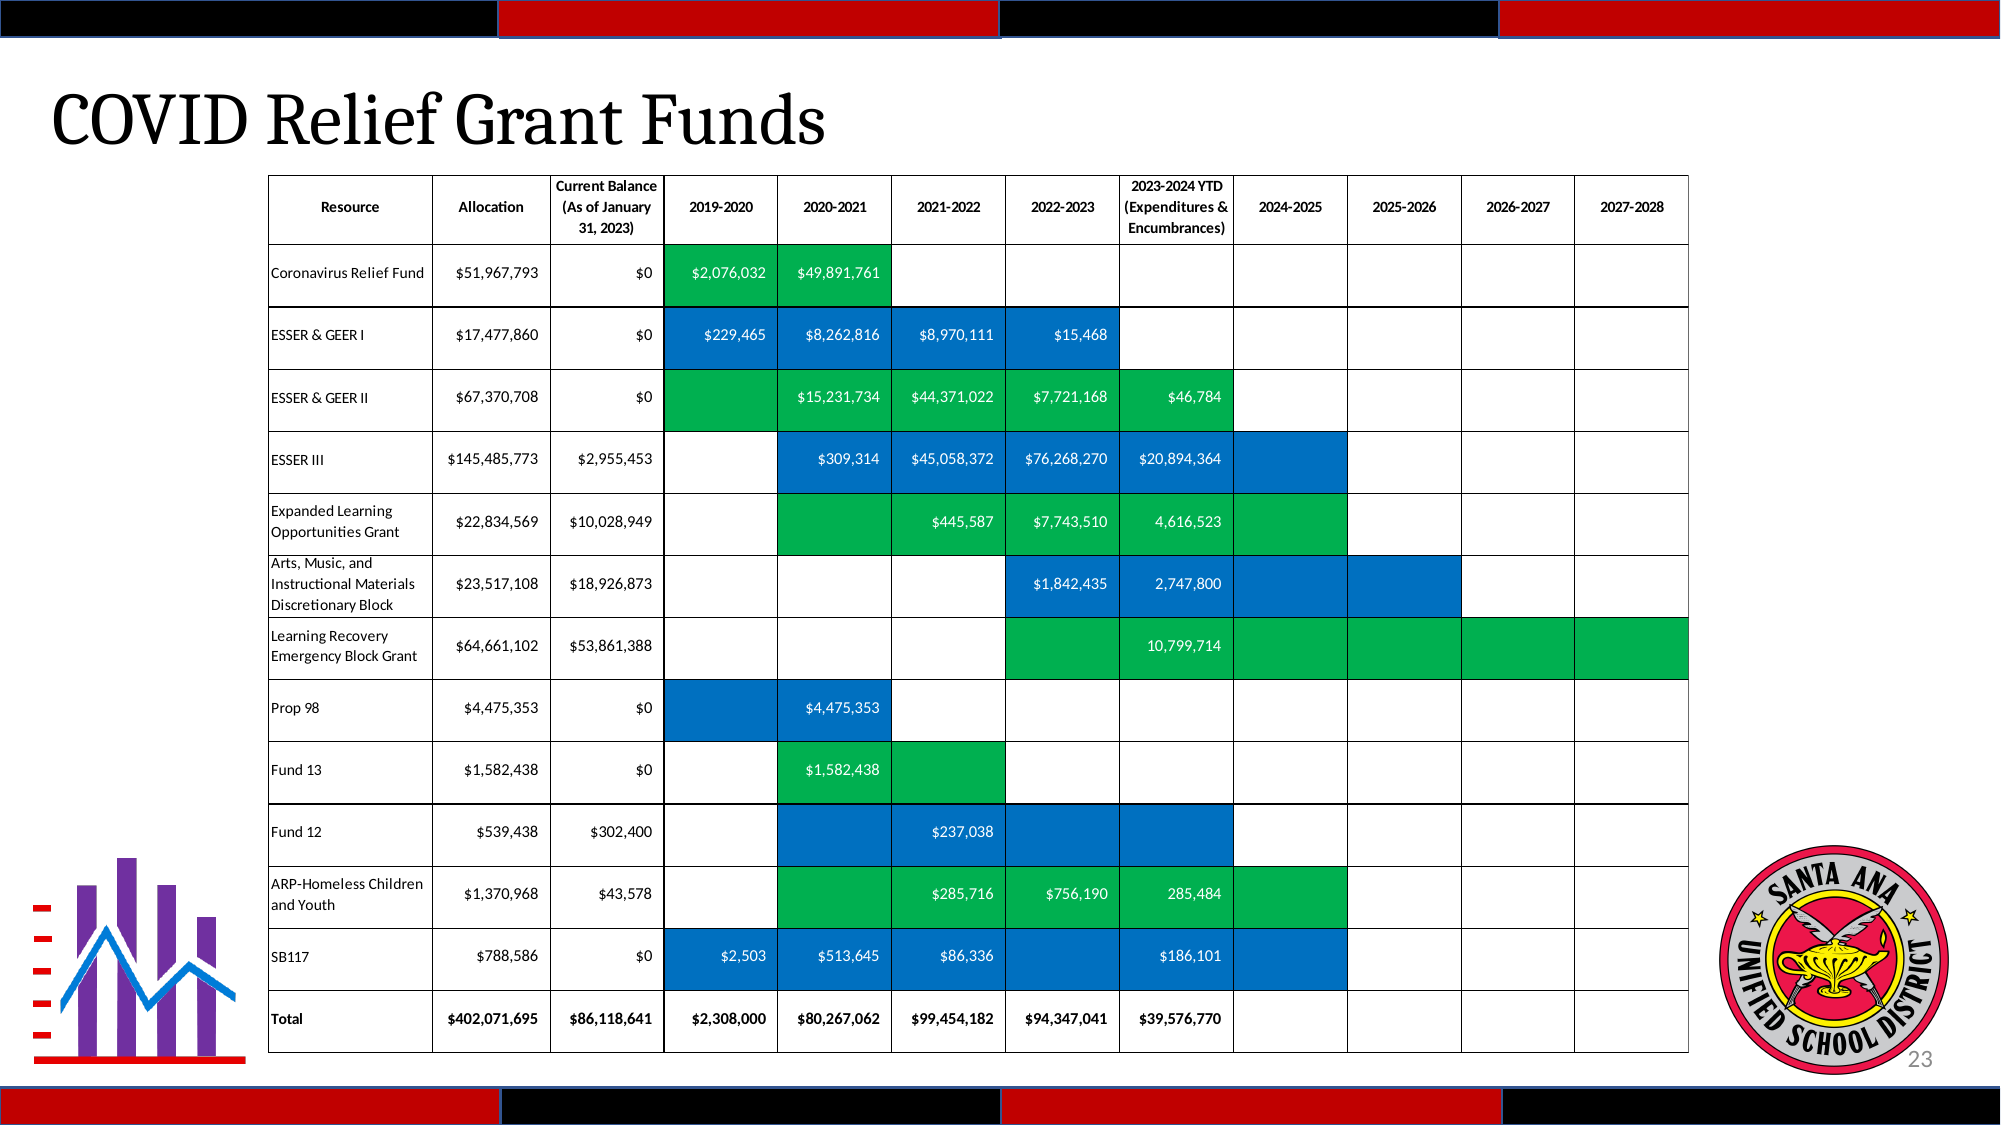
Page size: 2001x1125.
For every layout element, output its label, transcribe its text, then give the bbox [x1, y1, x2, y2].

title COVID Relief Grant Funds [37, 71, 1317, 168]
text_box [1498, 0, 2000, 38]
text_box [1501, 1086, 2000, 1125]
picture [32, 858, 246, 1064]
text_box [497, 0, 998, 38]
text_box [501, 1086, 1002, 1125]
picture [1719, 845, 1949, 1075]
text_box [998, 0, 1498, 38]
slide_number 23 [1498, 1027, 1949, 1088]
text_box [1002, 1086, 1501, 1125]
picture [268, 174, 1690, 1054]
text_box [0, 1086, 501, 1125]
text_box [0, 0, 497, 38]
